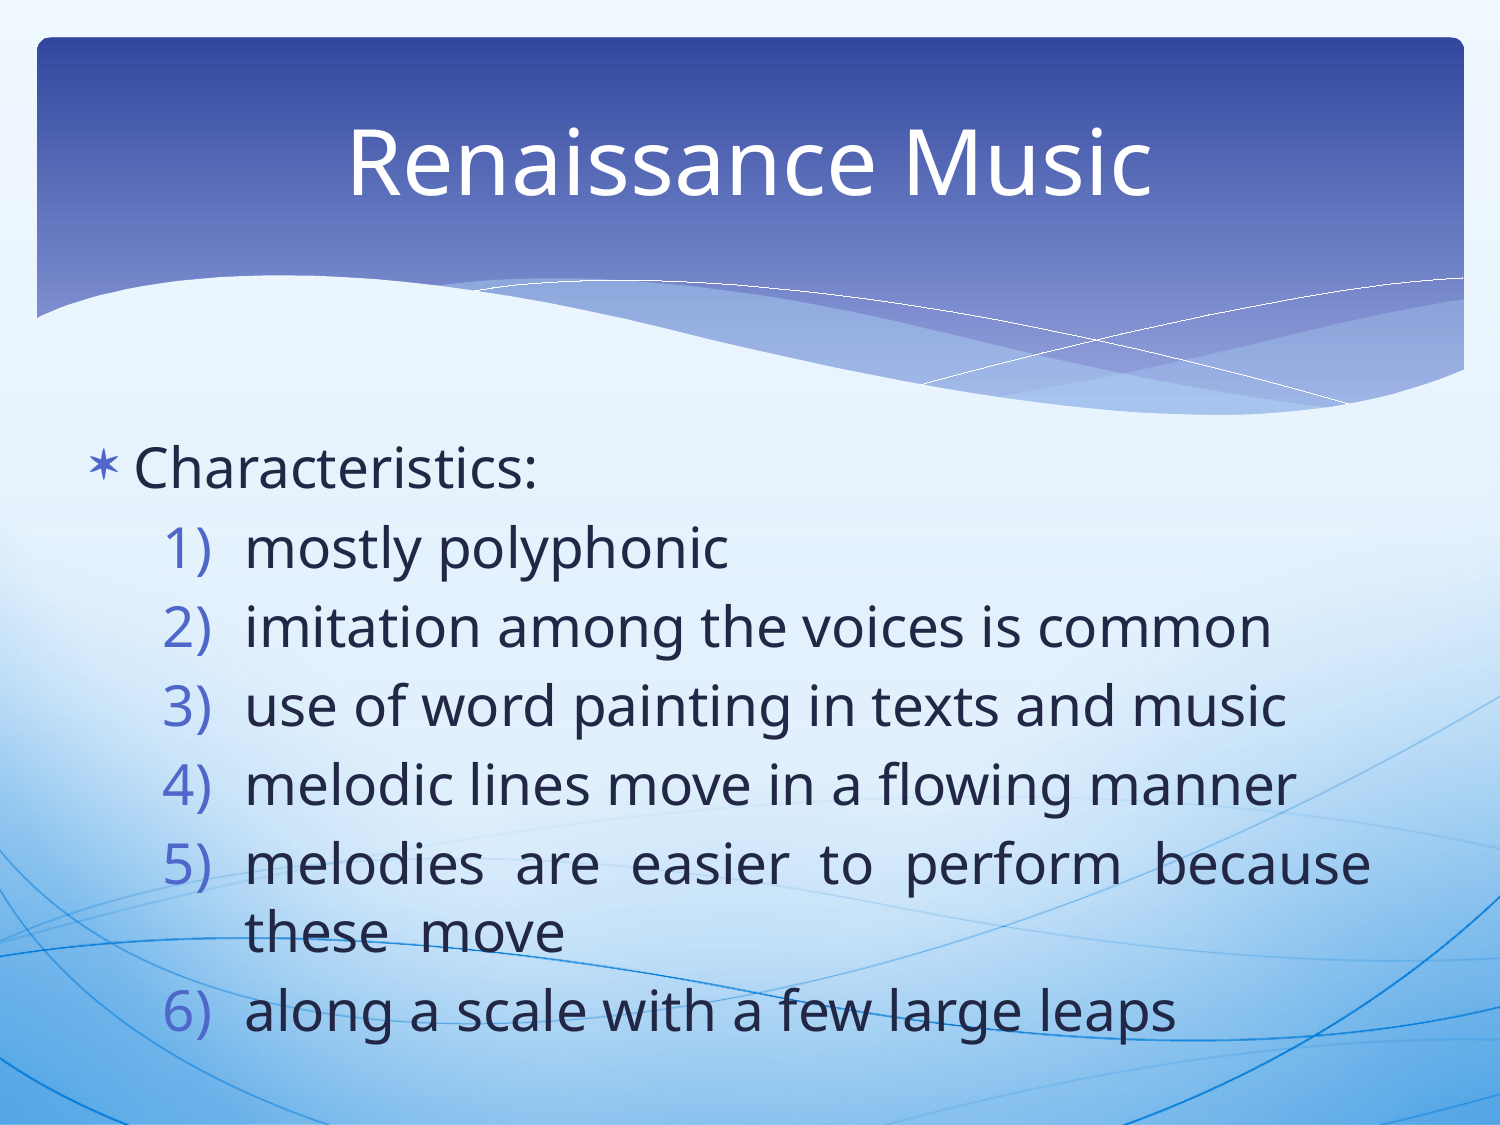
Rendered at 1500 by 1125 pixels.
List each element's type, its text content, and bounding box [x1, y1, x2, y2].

title Renaissance Music [75, 55, 1425, 261]
list Characteristics: mostly polyphonic imitation among the voices is common use of word painting in texts and music melodic lines move in a flowing manner melodies are easier to perform because these move along a scale with a few large leaps [75, 425, 1425, 1050]
